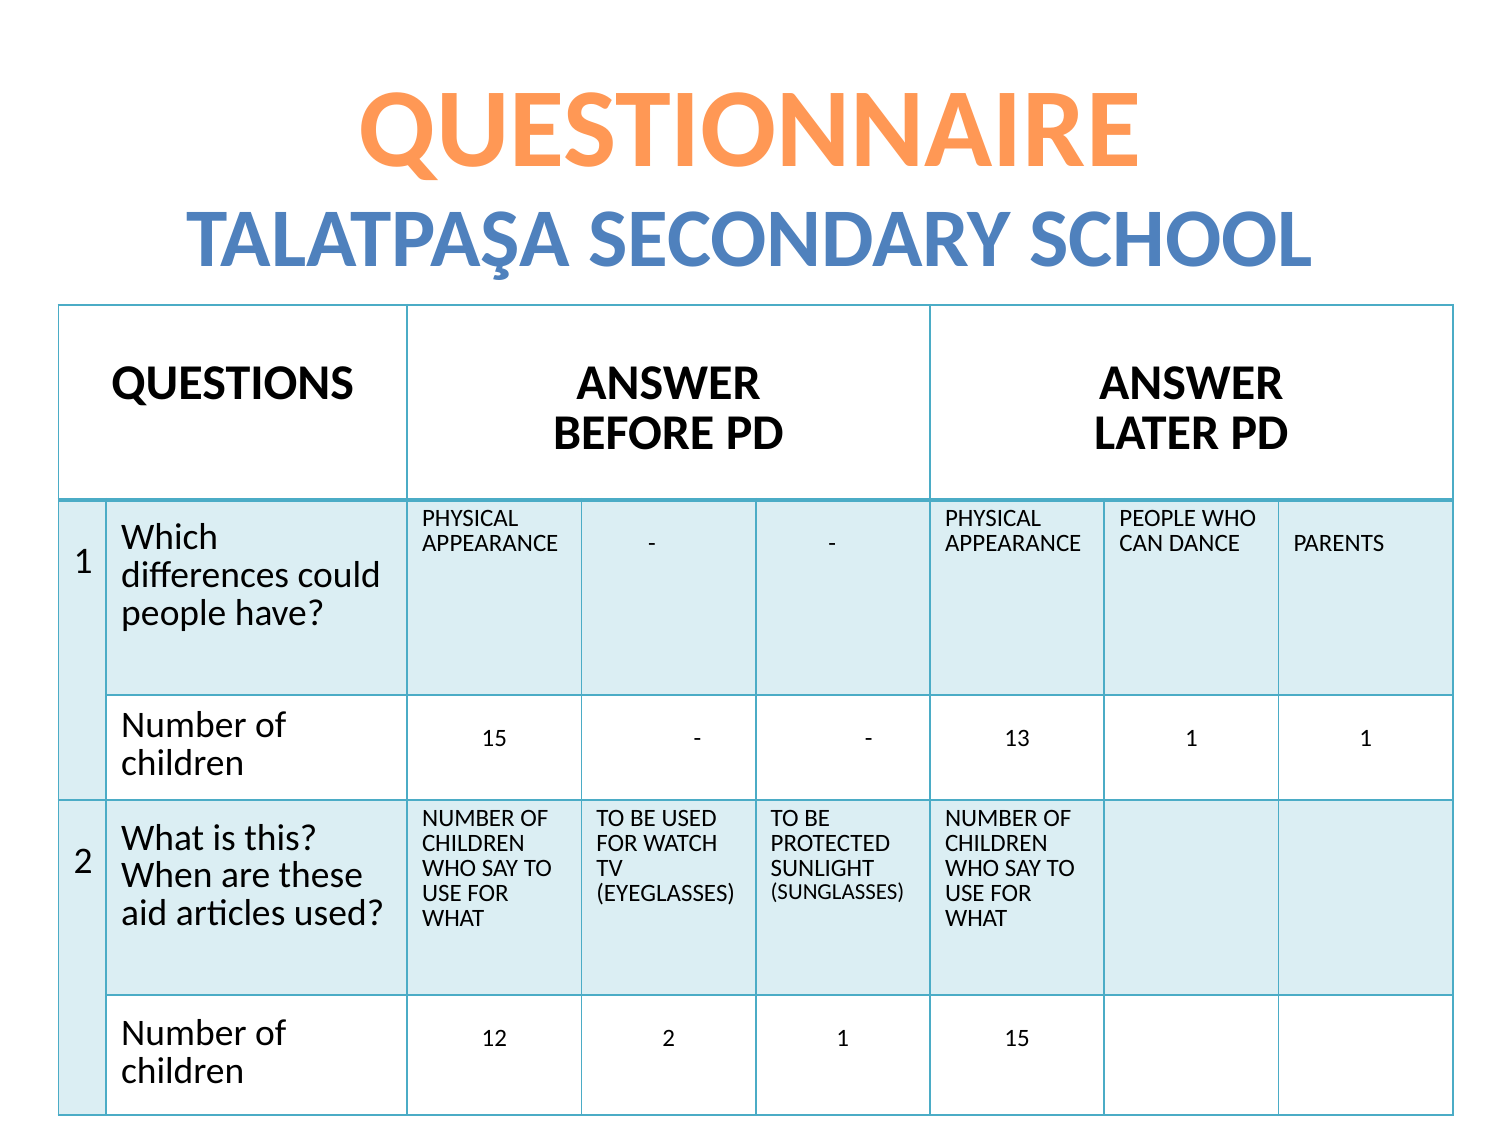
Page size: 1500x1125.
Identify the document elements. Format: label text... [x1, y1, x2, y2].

table_cell 12 [408, 996, 581, 1114]
table_cell NUMBER OF CHILDREN WHO SAY TO USE FOR WHAT [931, 801, 1103, 994]
text_box TALATPAŞA SECONDARY SCHOOL [35, 175, 1465, 291]
table_cell 2 [59, 801, 105, 1114]
table_cell [1279, 996, 1452, 1114]
table_cell TO BE PROTECTED SUNLIGHT (SUNGLASSES) [757, 801, 929, 994]
table_cell PHYSICAL APPEARANCE [931, 502, 1103, 694]
table_cell - [757, 696, 929, 799]
table_header ANSWER BEFORE PD [408, 306, 929, 498]
table_cell 1 [757, 996, 929, 1114]
table_header ANSWER LATER PD [931, 306, 1452, 498]
table_cell 2 [582, 996, 755, 1114]
table_cell Number of children [107, 996, 406, 1114]
table_cell - [757, 502, 929, 694]
table_cell 1 [1105, 696, 1278, 799]
table_cell PARENTS [1279, 502, 1452, 694]
table_cell [1105, 801, 1278, 994]
table_cell [1105, 996, 1278, 1114]
table_cell PEOPLE WHO CAN DANCE [1105, 502, 1278, 694]
table_cell 1 [59, 502, 105, 799]
table_cell [1279, 801, 1452, 994]
table_cell TO BE USED FOR WATCH TV (EYEGLASSES) [582, 801, 755, 994]
table_cell - [582, 502, 755, 694]
text_box QUESTIONNAIRE [343, 46, 1157, 175]
table_cell 1 [1279, 696, 1452, 799]
table_cell Which differences could people have? [107, 502, 406, 694]
table_cell 15 [931, 996, 1103, 1114]
table_cell NUMBER OF CHILDREN WHO SAY TO USE FOR WHAT [408, 801, 581, 994]
table_cell What is this? When are these aid articles used? [107, 801, 406, 994]
table_cell - [582, 696, 755, 799]
table_cell PHYSICAL APPEARANCE [408, 502, 581, 694]
table_header QUESTIONS [59, 306, 406, 498]
table_cell 13 [931, 696, 1103, 799]
table_cell Number of children [107, 696, 406, 799]
table_cell 15 [408, 696, 581, 799]
